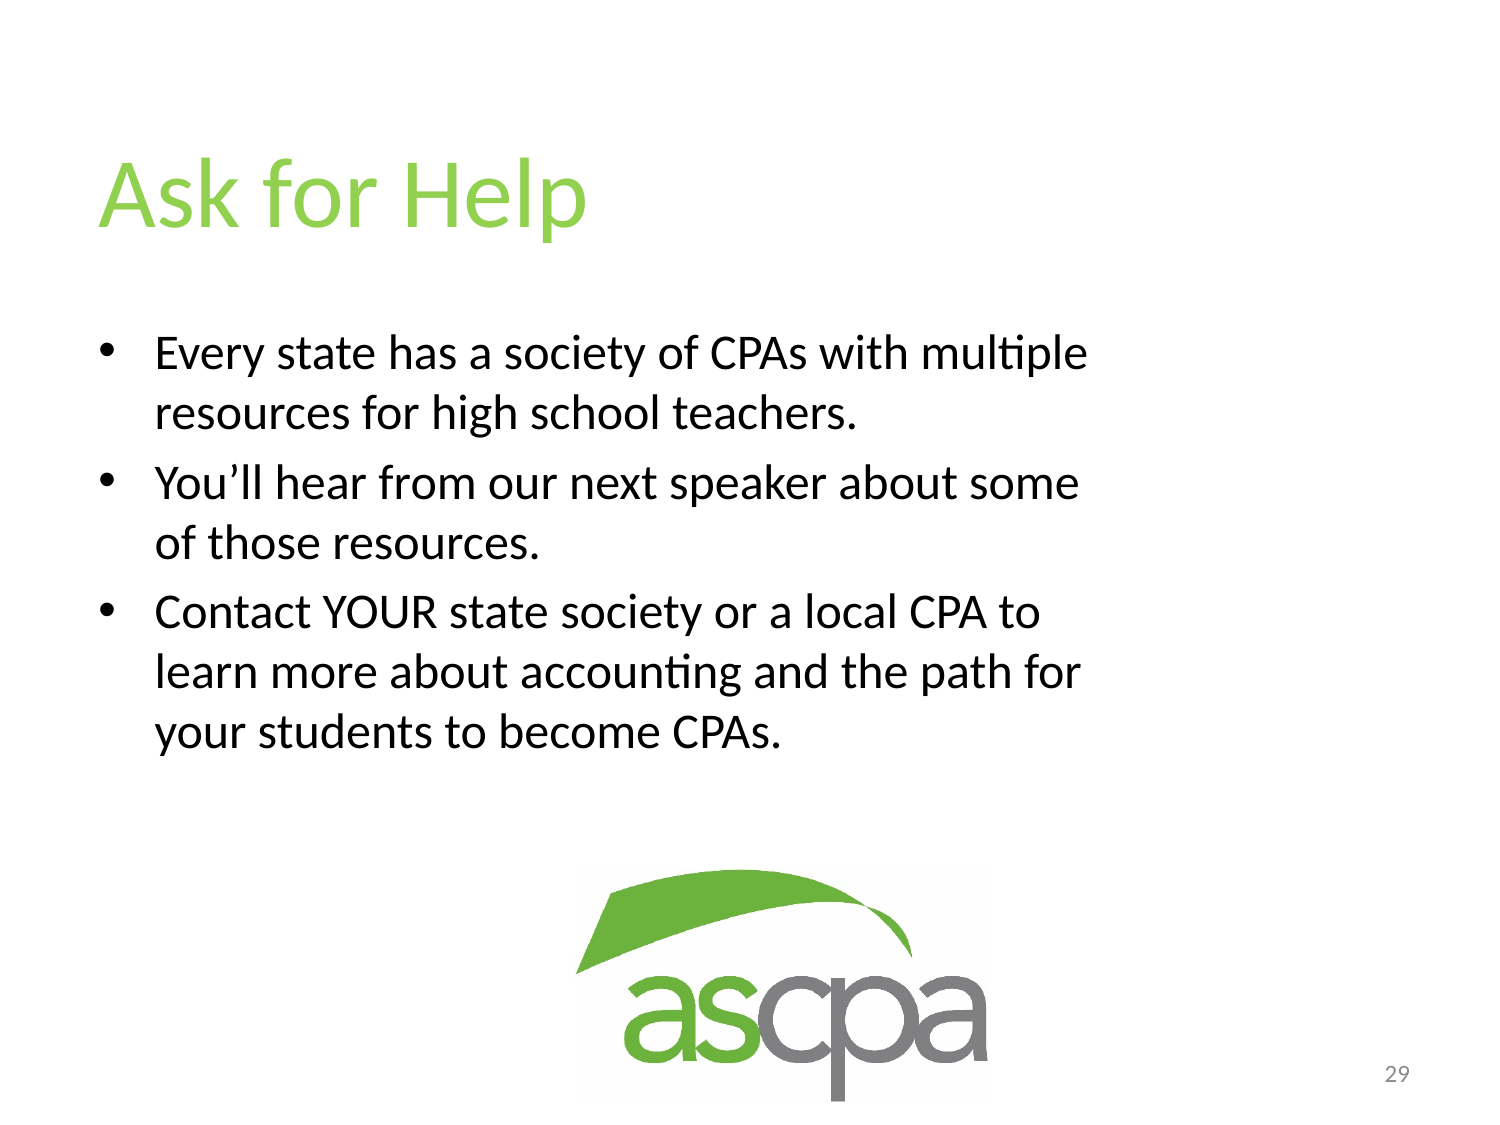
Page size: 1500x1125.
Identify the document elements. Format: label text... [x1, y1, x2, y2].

slide_number 29 [1074, 1042, 1425, 1103]
picture [574, 868, 988, 1102]
title Ask for Help [83, 99, 1141, 275]
list Every state has a society of CPAs with multiple resources for high school teachers. You’ll hear from our next speaker about some of those resources. Contact YOUR state society or a local CPA to learn more about accounting and the path for your students to become CPAs. [83, 311, 1141, 949]
